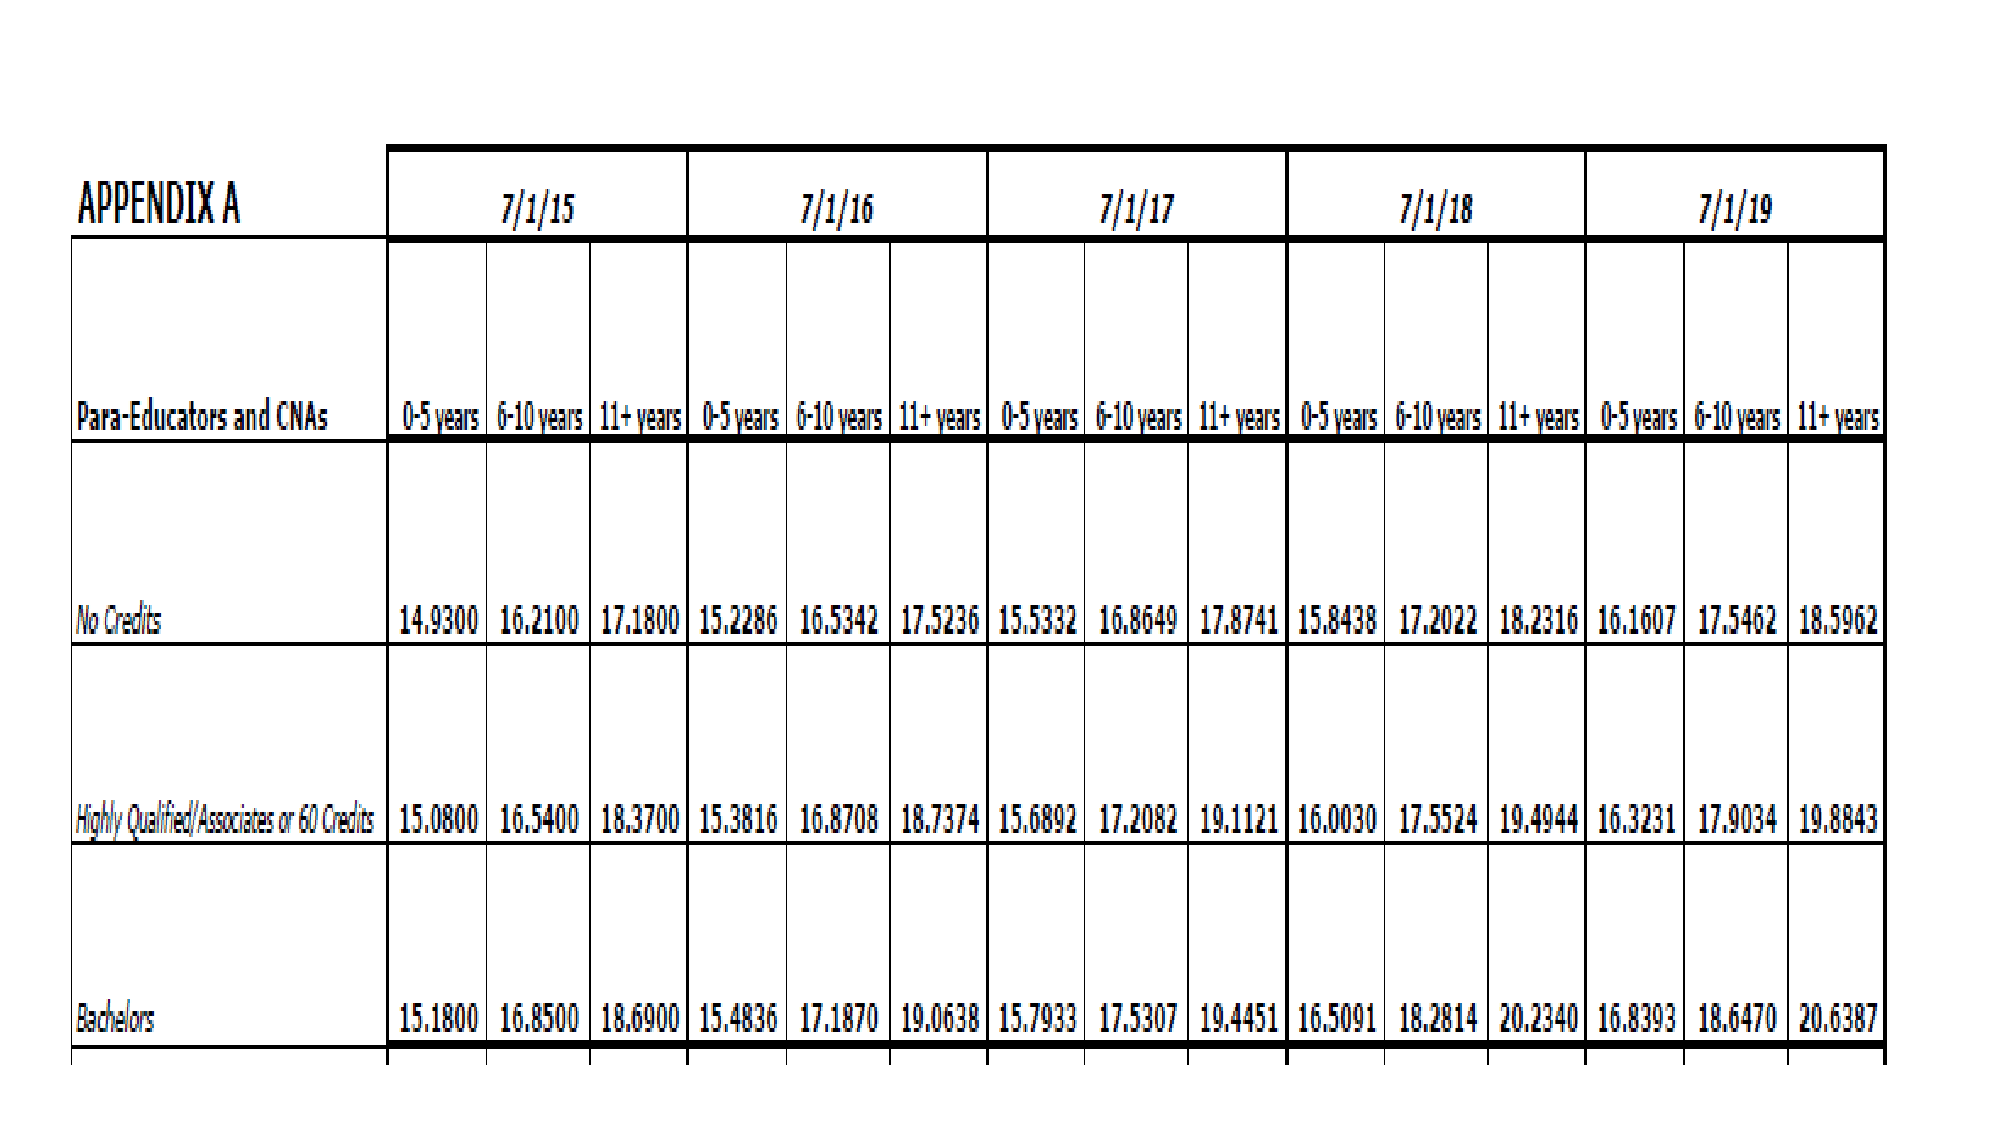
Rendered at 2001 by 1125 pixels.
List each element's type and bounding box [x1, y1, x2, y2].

picture [56, 0, 1909, 1066]
